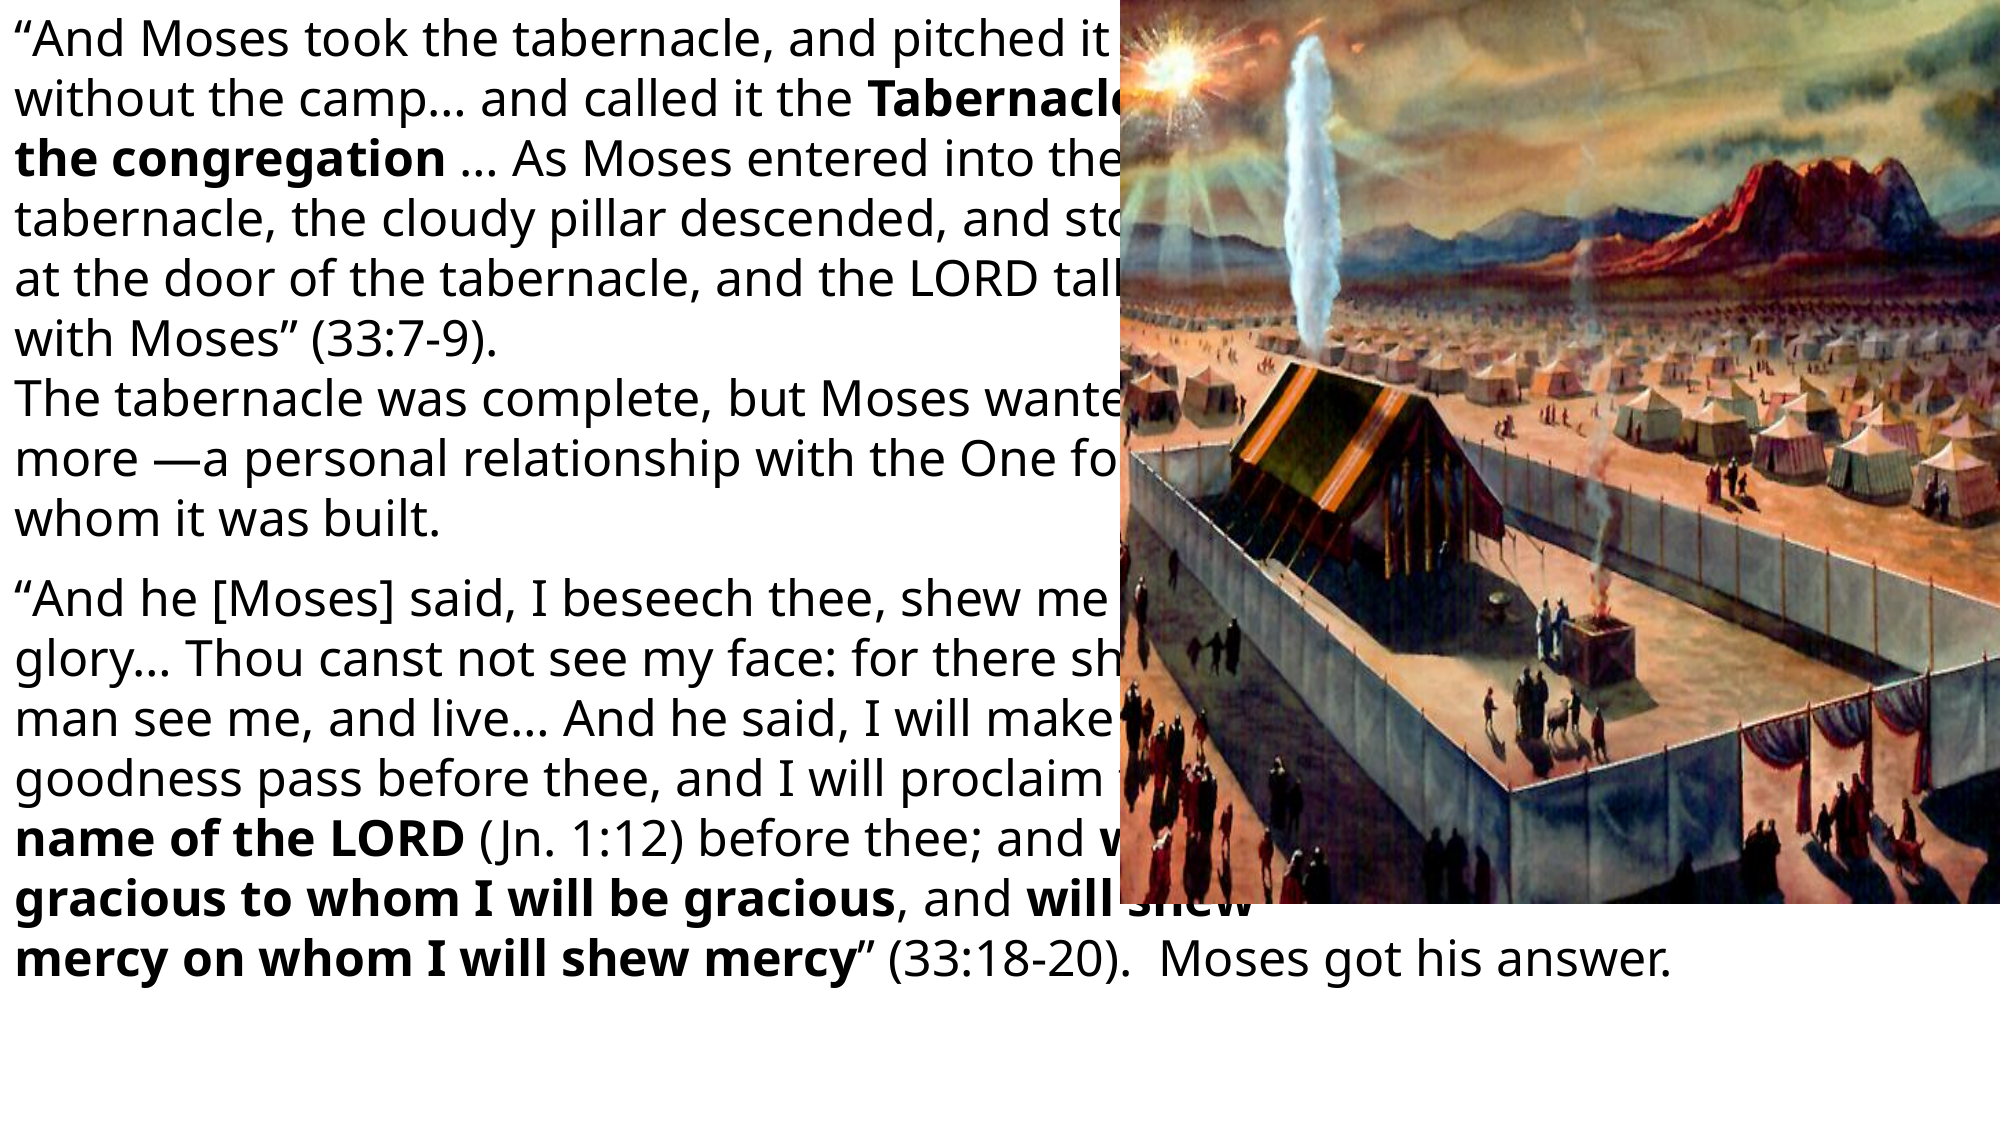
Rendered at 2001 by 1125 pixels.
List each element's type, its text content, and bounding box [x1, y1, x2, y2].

text_box “And Moses took the tabernacle, and pitched it without the camp… and called it the Tabernacle of the congregation … As Moses entered into the tabernacle, the cloudy pillar descended, and stood at the door of the tabernacle, and the LORD talked with Moses” (33:7-9). The tabernacle was complete, but Moses wanted more —a personal relationship with the One for whom it was built. “And he [Moses] said, I beseech thee, shew me thy glory… Thou canst not see my face: for there shall no man see me, and live… And he said, I will make all my goodness pass before thee, and I will proclaim the name of the LORD (Jn. 1:12) before thee; and will be gracious to whom I will be gracious, and will shew mercy on whom I will shew mercy” (33:18-20). Moses got his answer. [0, 0, 1988, 994]
picture [1120, 0, 2000, 904]
